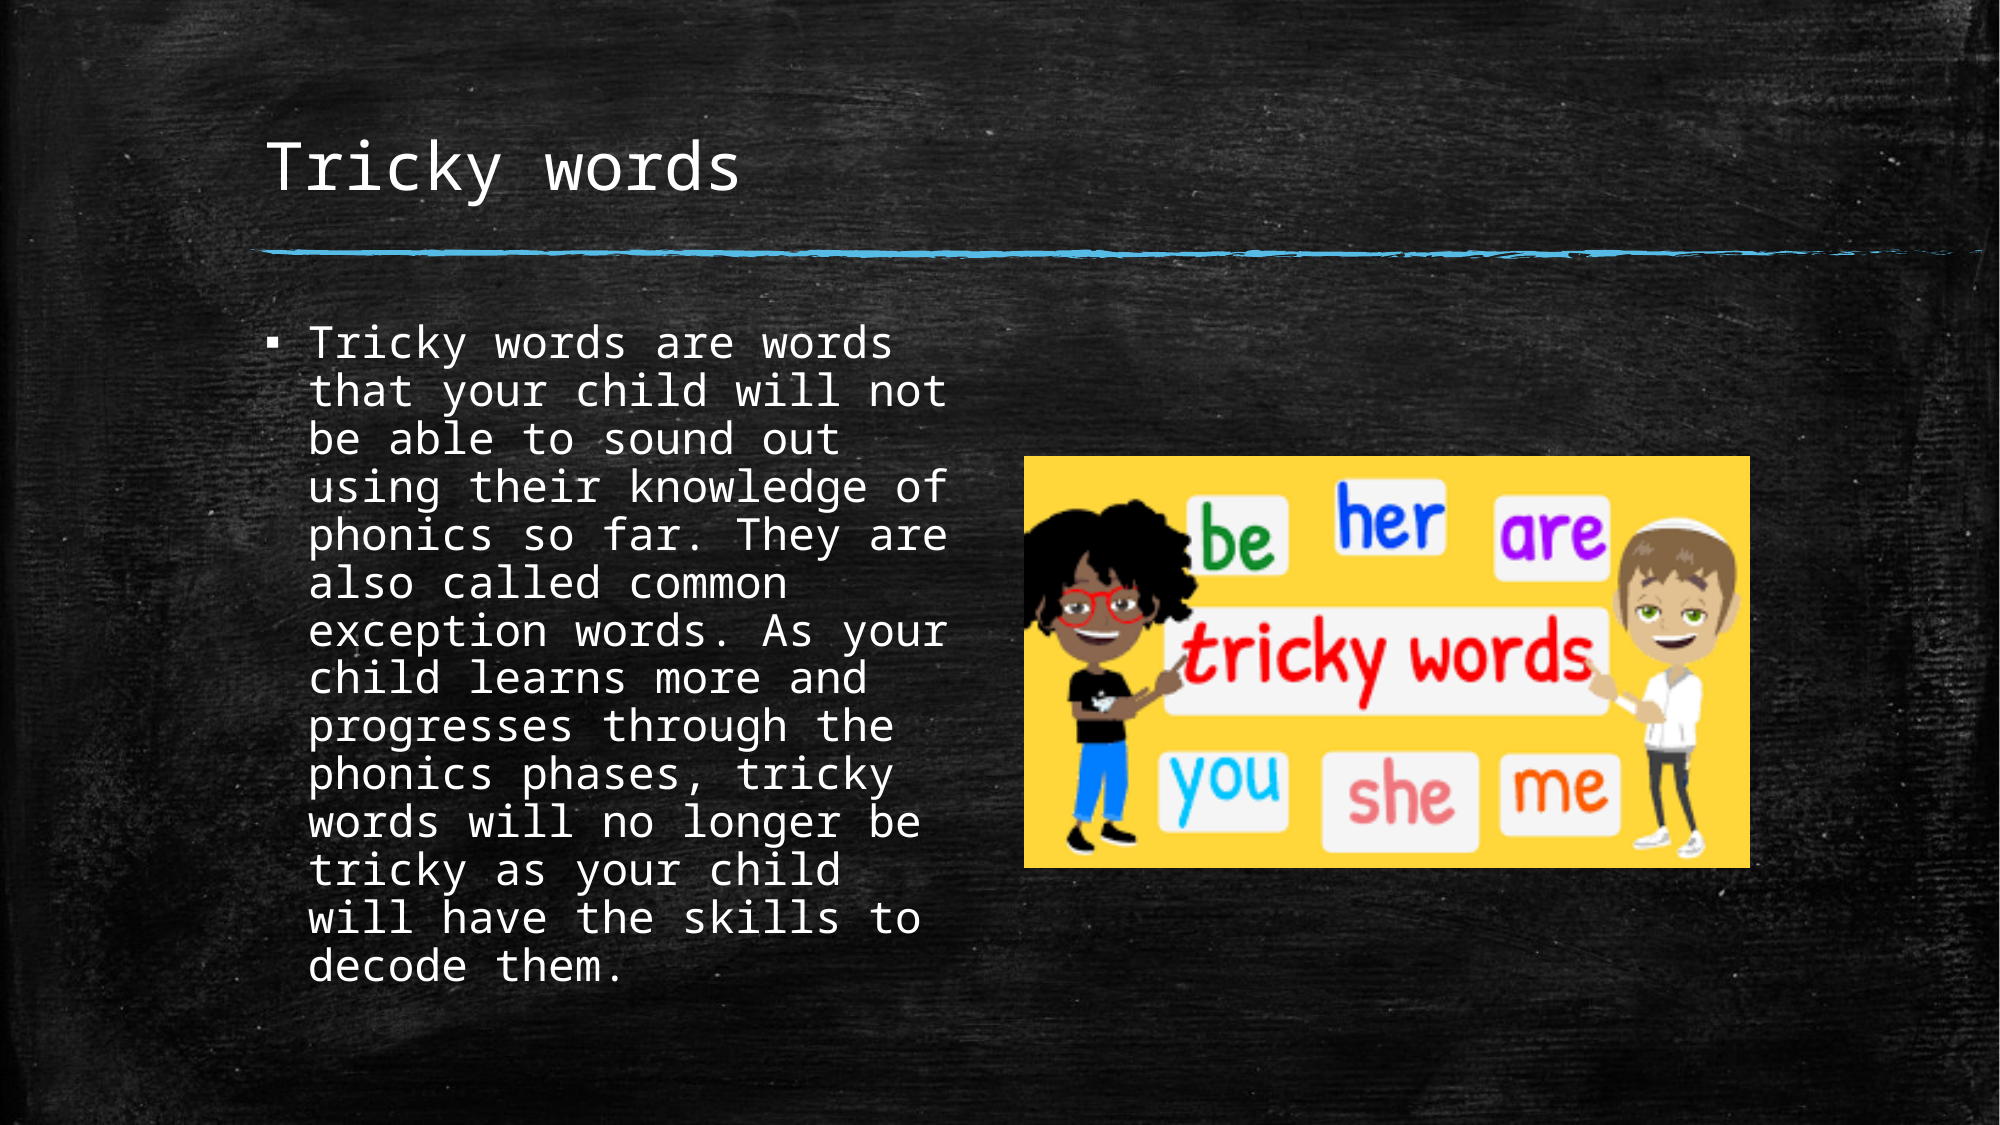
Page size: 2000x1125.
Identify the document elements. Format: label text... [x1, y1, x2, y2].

picture [1024, 456, 1750, 868]
title Tricky words [249, 45, 1750, 213]
list Tricky words are words that your child will not be able to sound out using their knowledge of phonics so far. They are also called common exception words. As your child learns more and progresses through the phonics phases, tricky words will no longer be tricky as your child will have the skills to decode them. [249, 312, 975, 1013]
